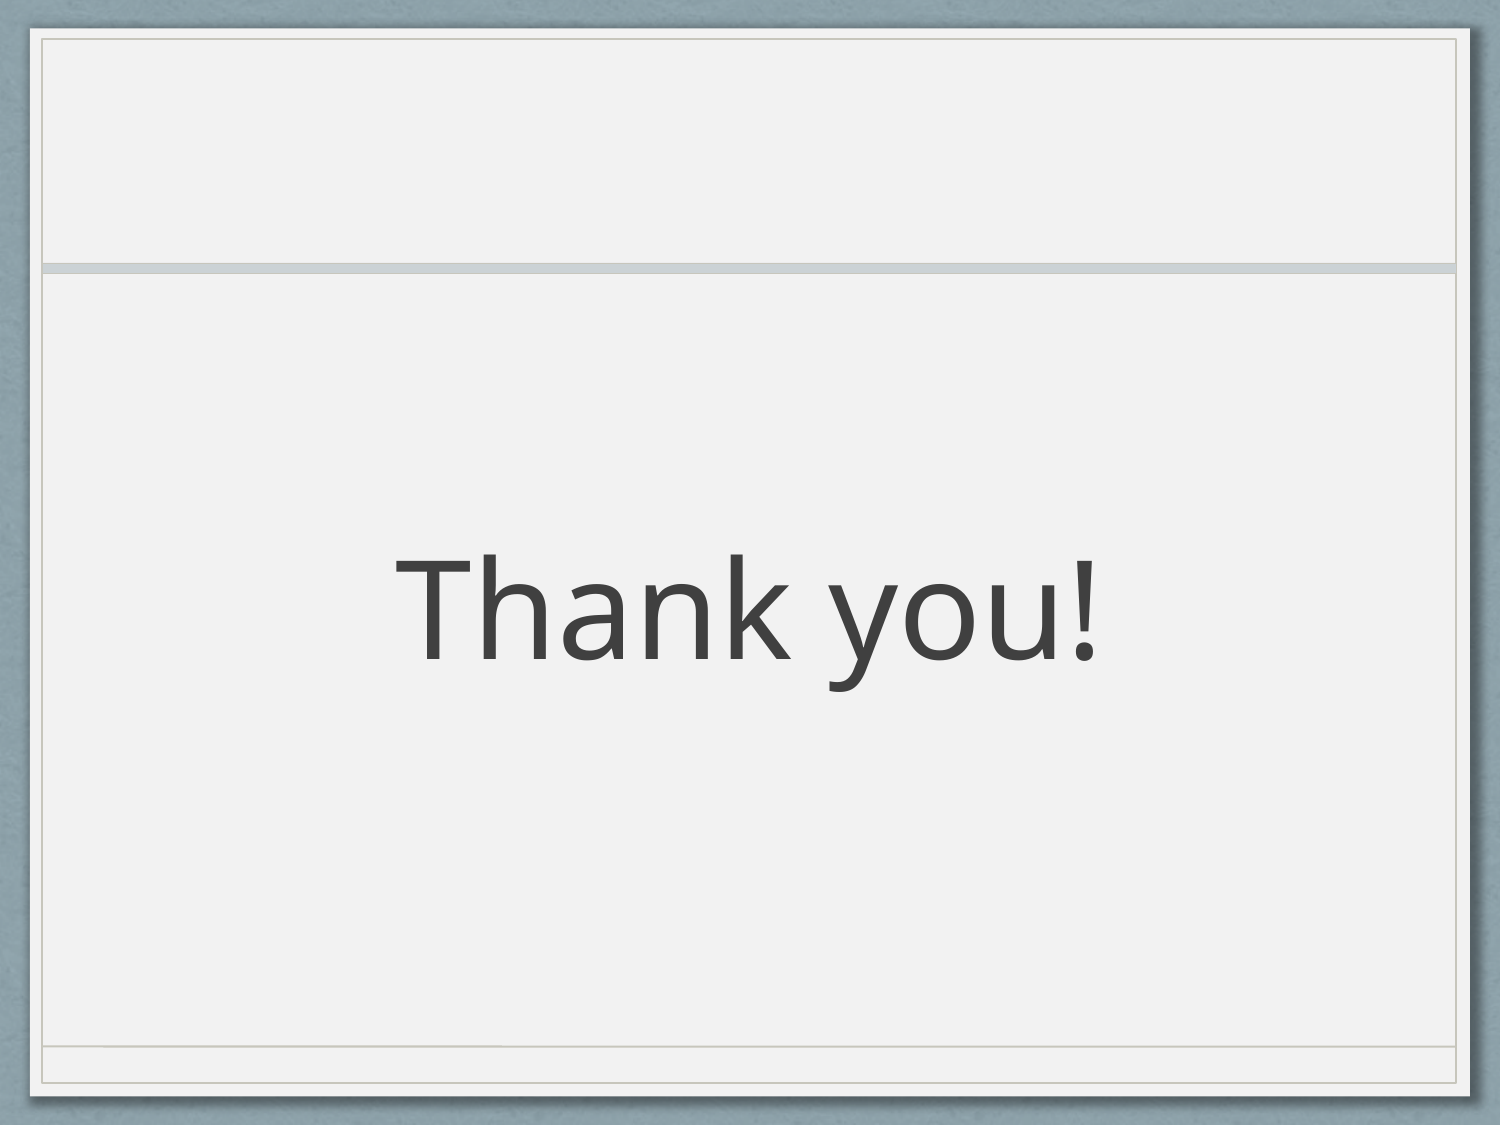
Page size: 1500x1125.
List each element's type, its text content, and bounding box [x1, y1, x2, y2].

list Thank you! [147, 352, 1353, 998]
